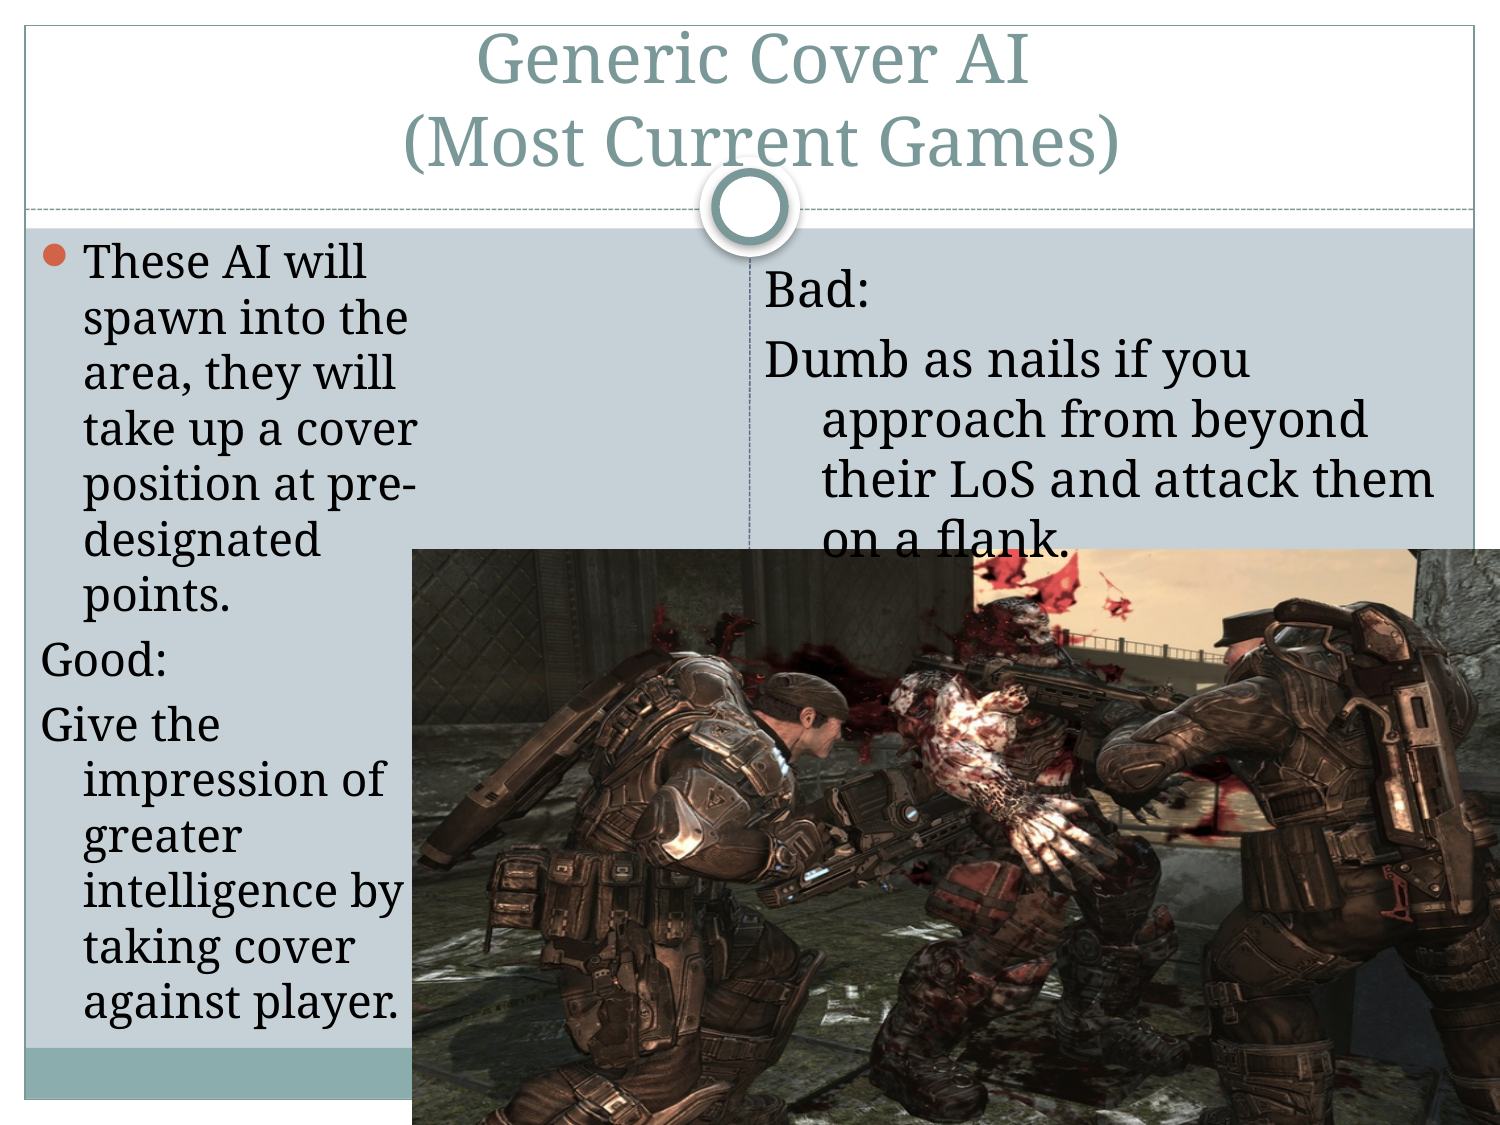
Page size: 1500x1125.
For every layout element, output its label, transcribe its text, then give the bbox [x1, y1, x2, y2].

list These AI will spawn into the area, they will take up a cover position at pre-designated points. Good: Give the impression of greater intelligence by taking cover against player. [24, 224, 438, 1050]
title Generic Cover AI (Most Current Games) [87, 0, 1438, 188]
picture [412, 549, 1500, 1125]
text_box Bad: Dumb as nails if you approach from beyond their LoS and attack them on a flank. [749, 249, 1500, 549]
